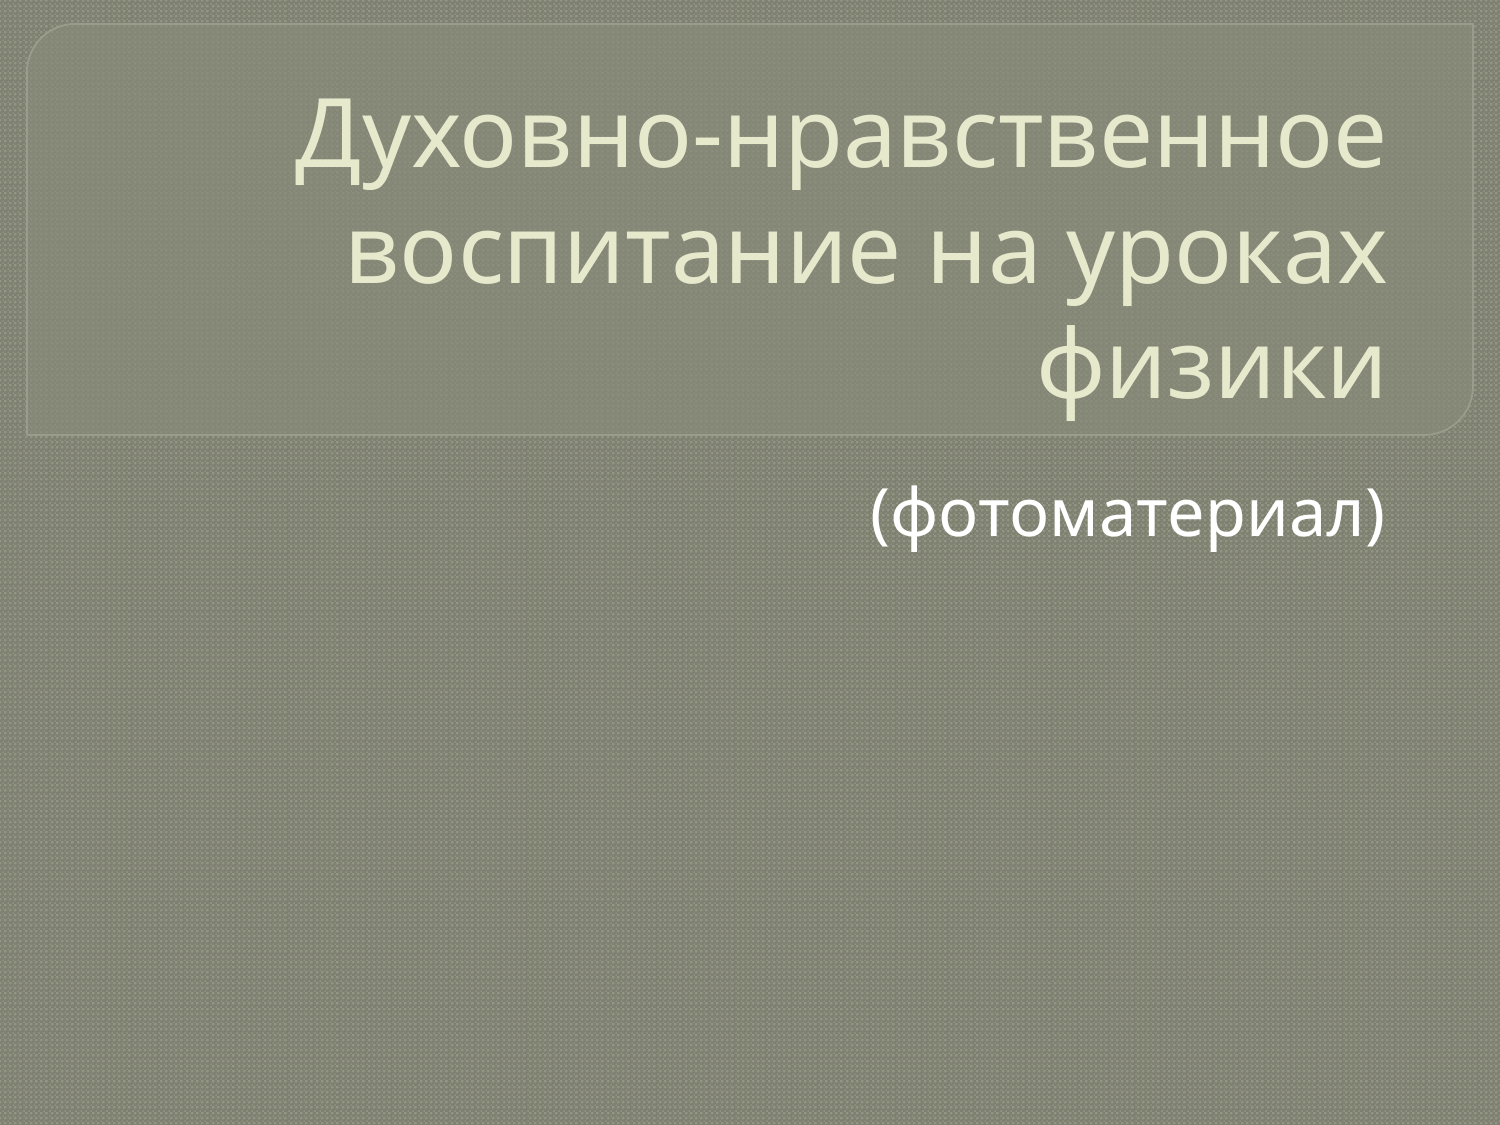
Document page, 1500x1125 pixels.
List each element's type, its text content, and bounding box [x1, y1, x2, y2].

title Духовно-нравственное воспитание на уроках физики [76, 62, 1427, 425]
subtitle (фотоматериал) [350, 462, 1427, 750]
